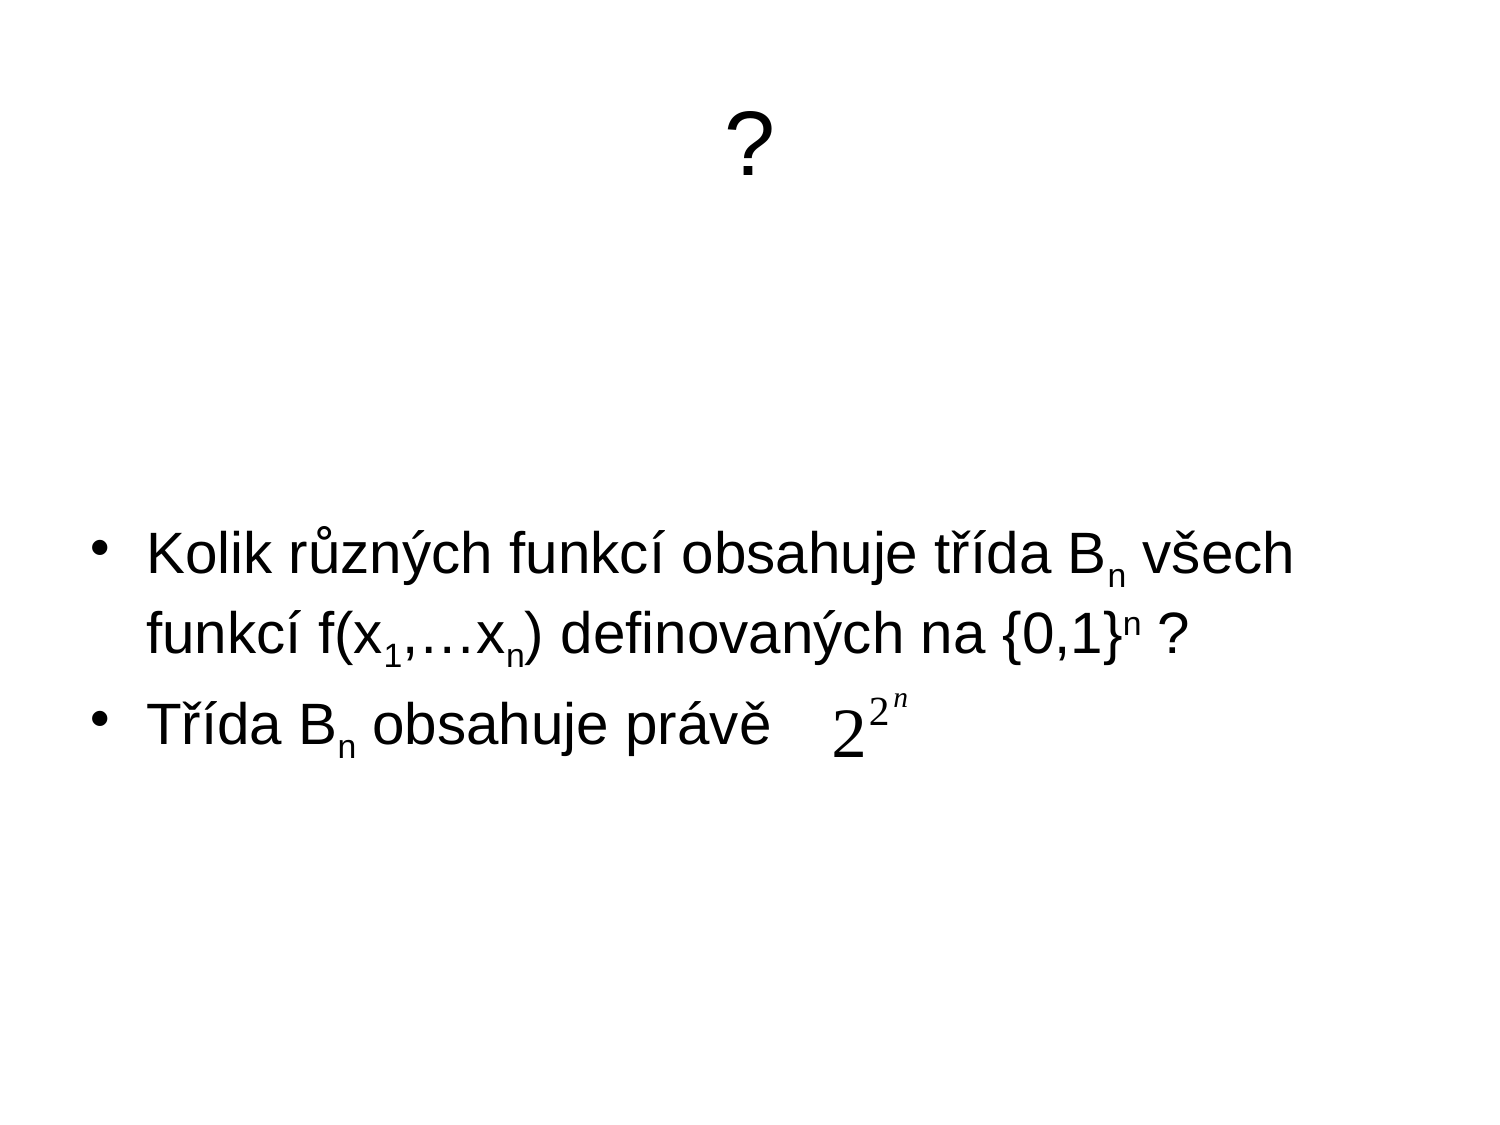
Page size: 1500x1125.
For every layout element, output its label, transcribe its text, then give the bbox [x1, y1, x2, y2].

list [820, 668, 928, 770]
title ? [75, 45, 1425, 233]
list Kolik různých funkcí obsahuje třída Bn všech funkcí f(x1,…xn) definovaných na {0,1}n ? Třída Bn obsahuje právě [75, 262, 1341, 1005]
